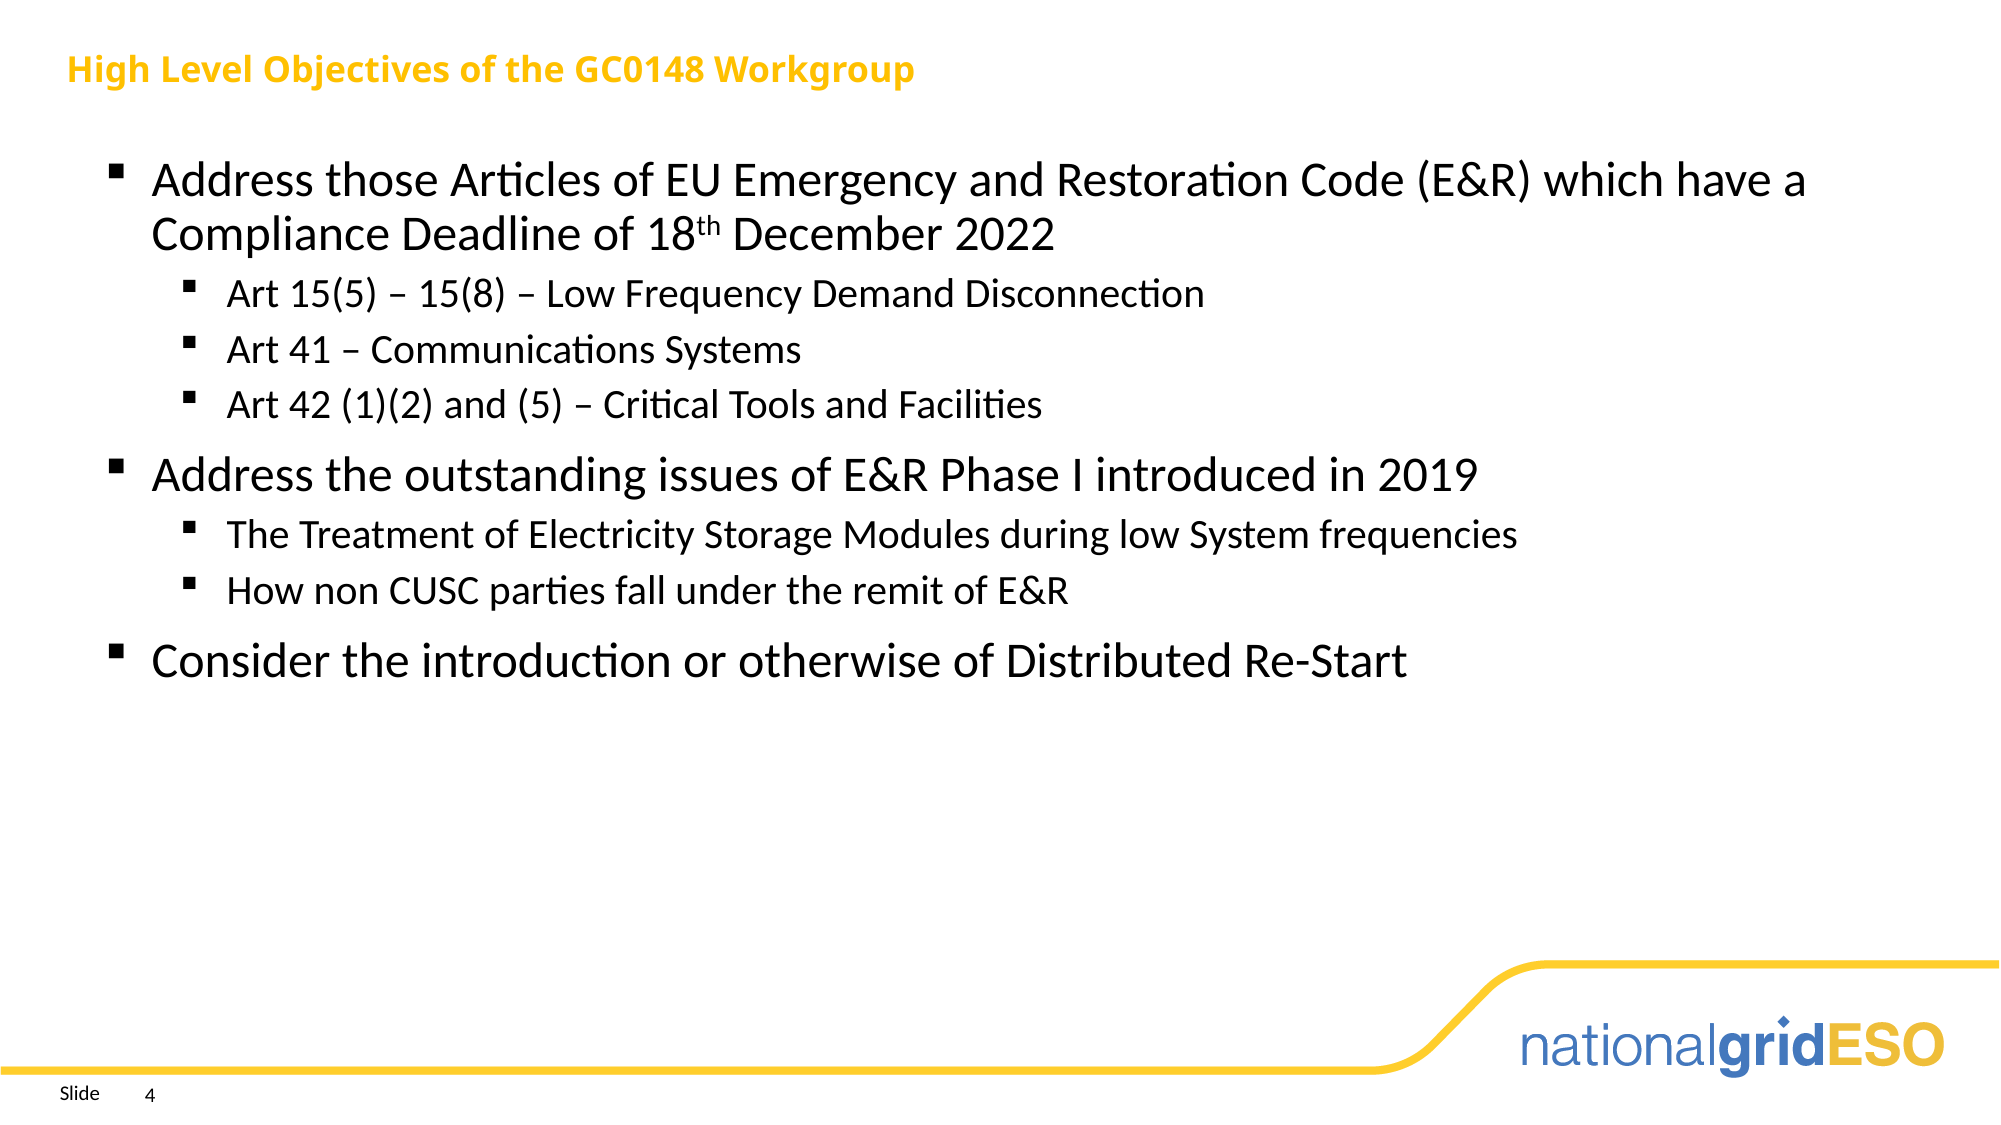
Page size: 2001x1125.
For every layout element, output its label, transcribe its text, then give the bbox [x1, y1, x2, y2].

list Address those Articles of EU Emergency and Restoration Code (E&R) which have a Compliance Deadline of 18th December 2022 Art 15(5) – 15(8) – Low Frequency Demand Disconnection Art 41 – Communications Systems Art 42 (1)(2) and (5) – Critical Tools and Facilities Address the outstanding issues of E&R Phase I introduced in 2019 The Treatment of Electricity Storage Modules during low System frequencies How non CUSC parties fall under the remit of E&R Consider the introduction or otherwise of Distributed Re-Start [89, 145, 1877, 761]
picture [0, 954, 2000, 1125]
title High Level Objectives of the GC0148 Workgroup [51, 0, 1593, 146]
